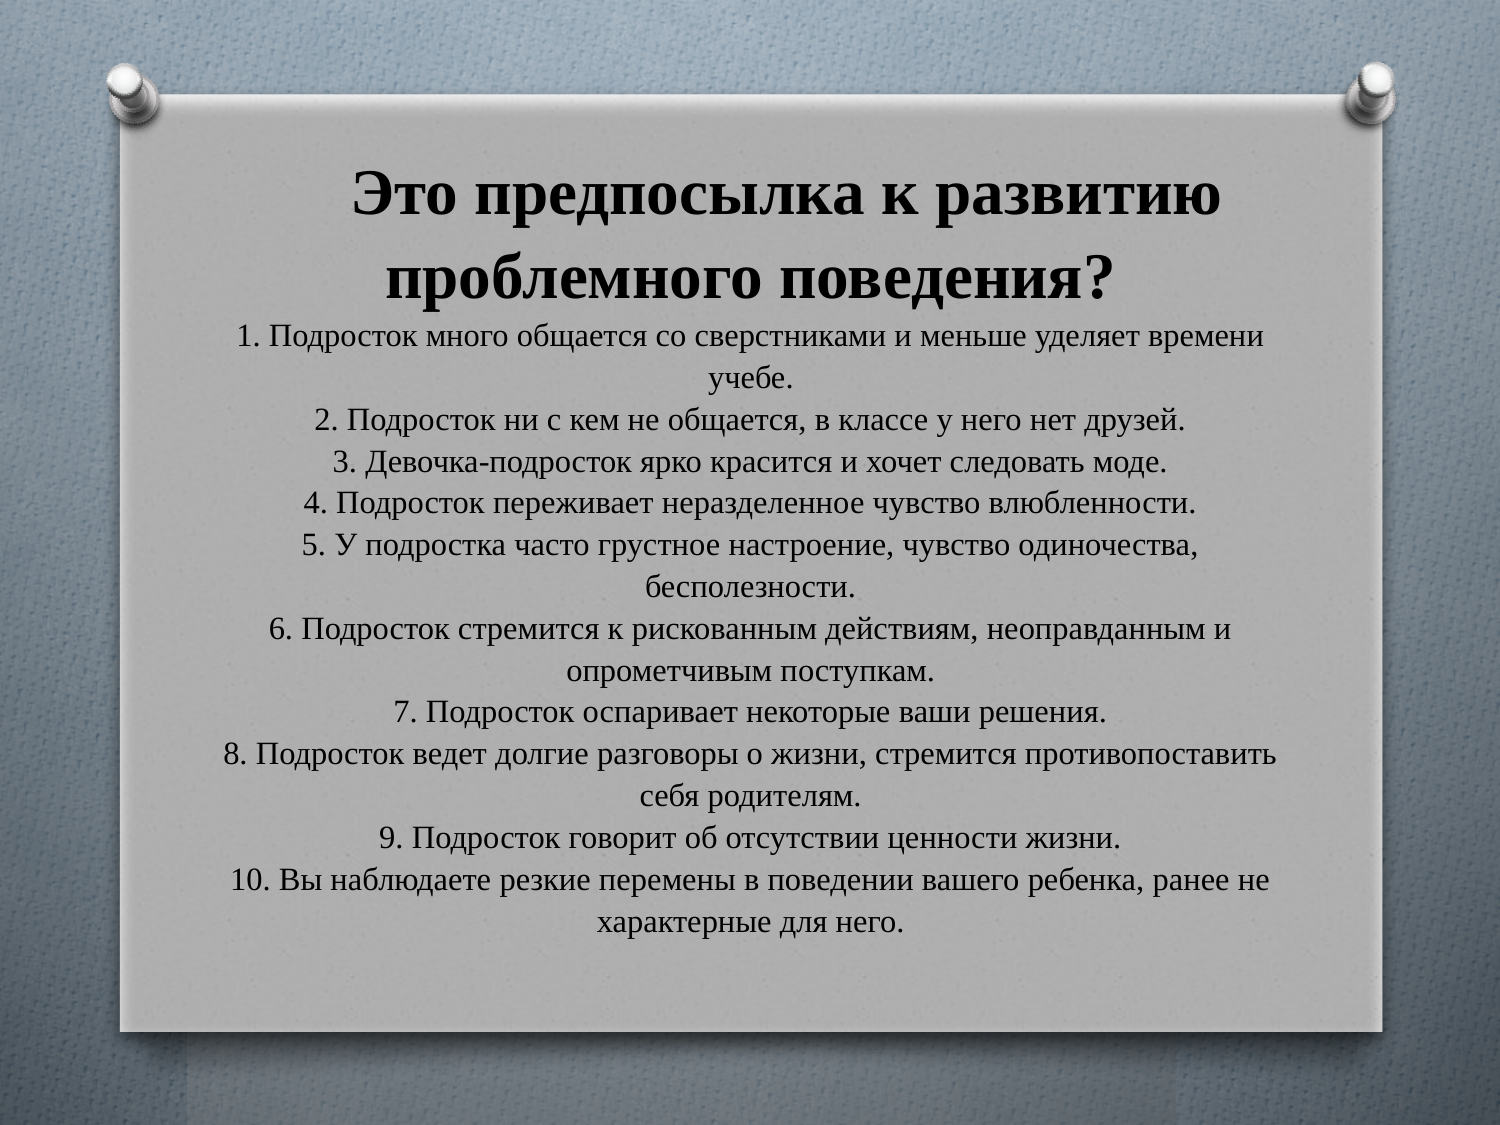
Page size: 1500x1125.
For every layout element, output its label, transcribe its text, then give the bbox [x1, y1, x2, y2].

picture [75, 29, 198, 153]
title Это предпосылка к развитию проблемного поведения? 1. Подросток много общается со сверстниками и меньше уделяет времени учебе. 2. Подросток ни с кем не общается, в классе у него нет друзей. 3. Девочка-подросток ярко красится и хочет следовать моде. 4. Подросток переживает неразделенное чувство влюбленности. 5. У подростка часто грустное настроение, чувство одиночества, бесполезности. 6. Подросток стремится к рискованным действиям, неоправданным и опрометчивым поступкам. 7. Подросток оспаривает некоторые ваши решения. 8. Подросток ведет долгие разговоры о жизни, стремится противопоставить себя родителям. 9. Подросток говорит об отсутствии ценности жизни. 10. Вы наблюдаете резкие перемены в поведении вашего ребенка, ранее не характерные для него. [179, 134, 1323, 988]
picture [1317, 35, 1439, 156]
